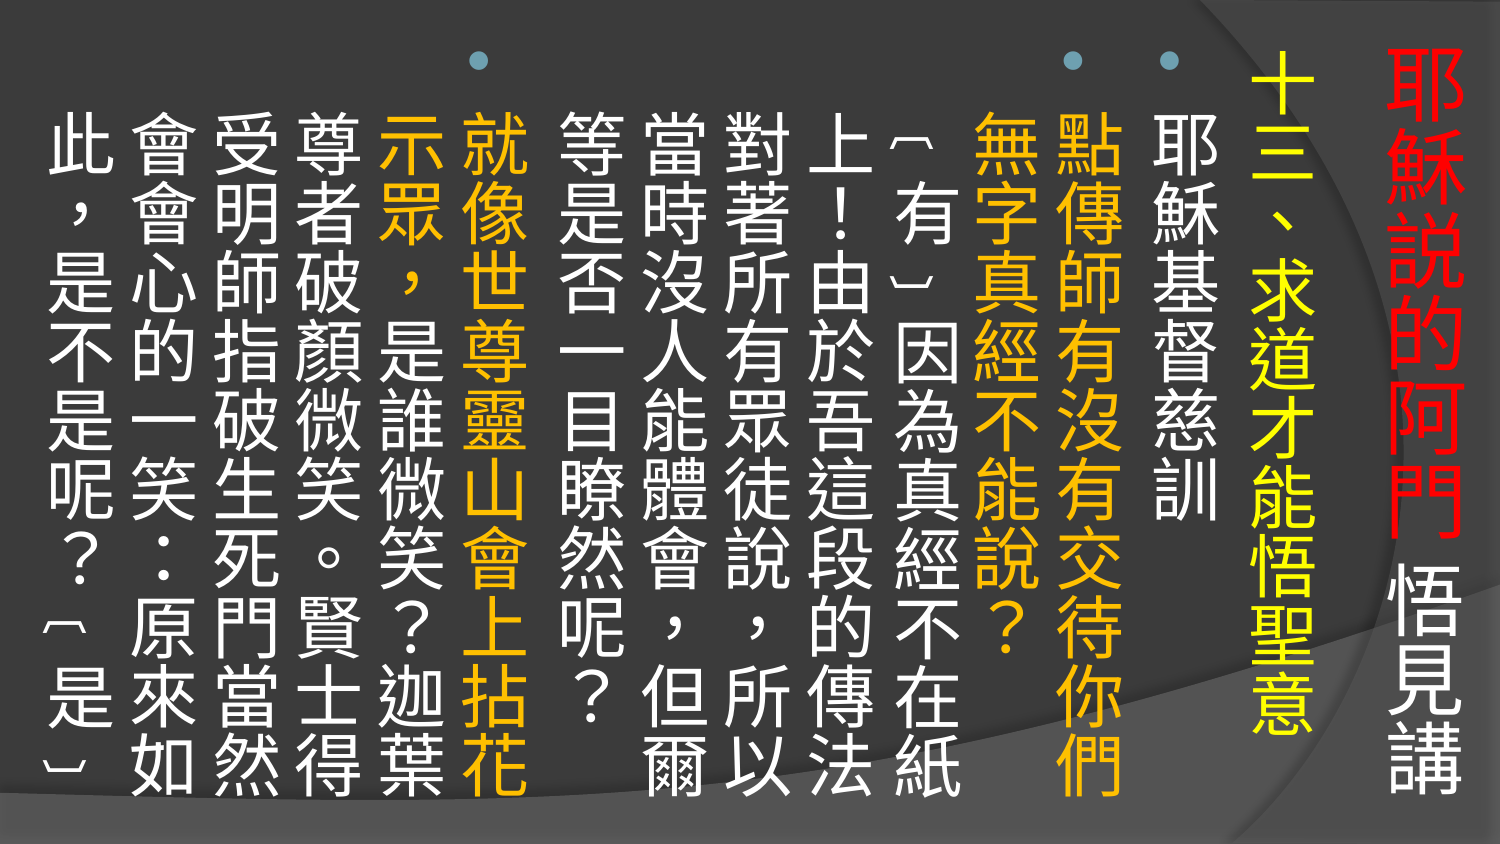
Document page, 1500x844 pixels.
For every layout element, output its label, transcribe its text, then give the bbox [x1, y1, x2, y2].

list 十三、求道才能悟聖意 耶穌基督慈訓 點傳師有沒有交待你們無字真經不能說？﹝有﹞因為真經不在紙上！由於吾這段的傳法對著所有眾徒說，所以當時沒人能體會，但爾等是否一目瞭然呢？ 就像世尊靈山會上拈花示眾，是誰微笑？迦葉尊者破顏微笑。賢士得受明師指破生死門當然會會心的一笑：原來如此，是不是呢？﹝是﹞ [29, 27, 1365, 820]
title 耶穌説的阿門 悟見講 [1364, 21, 1483, 820]
